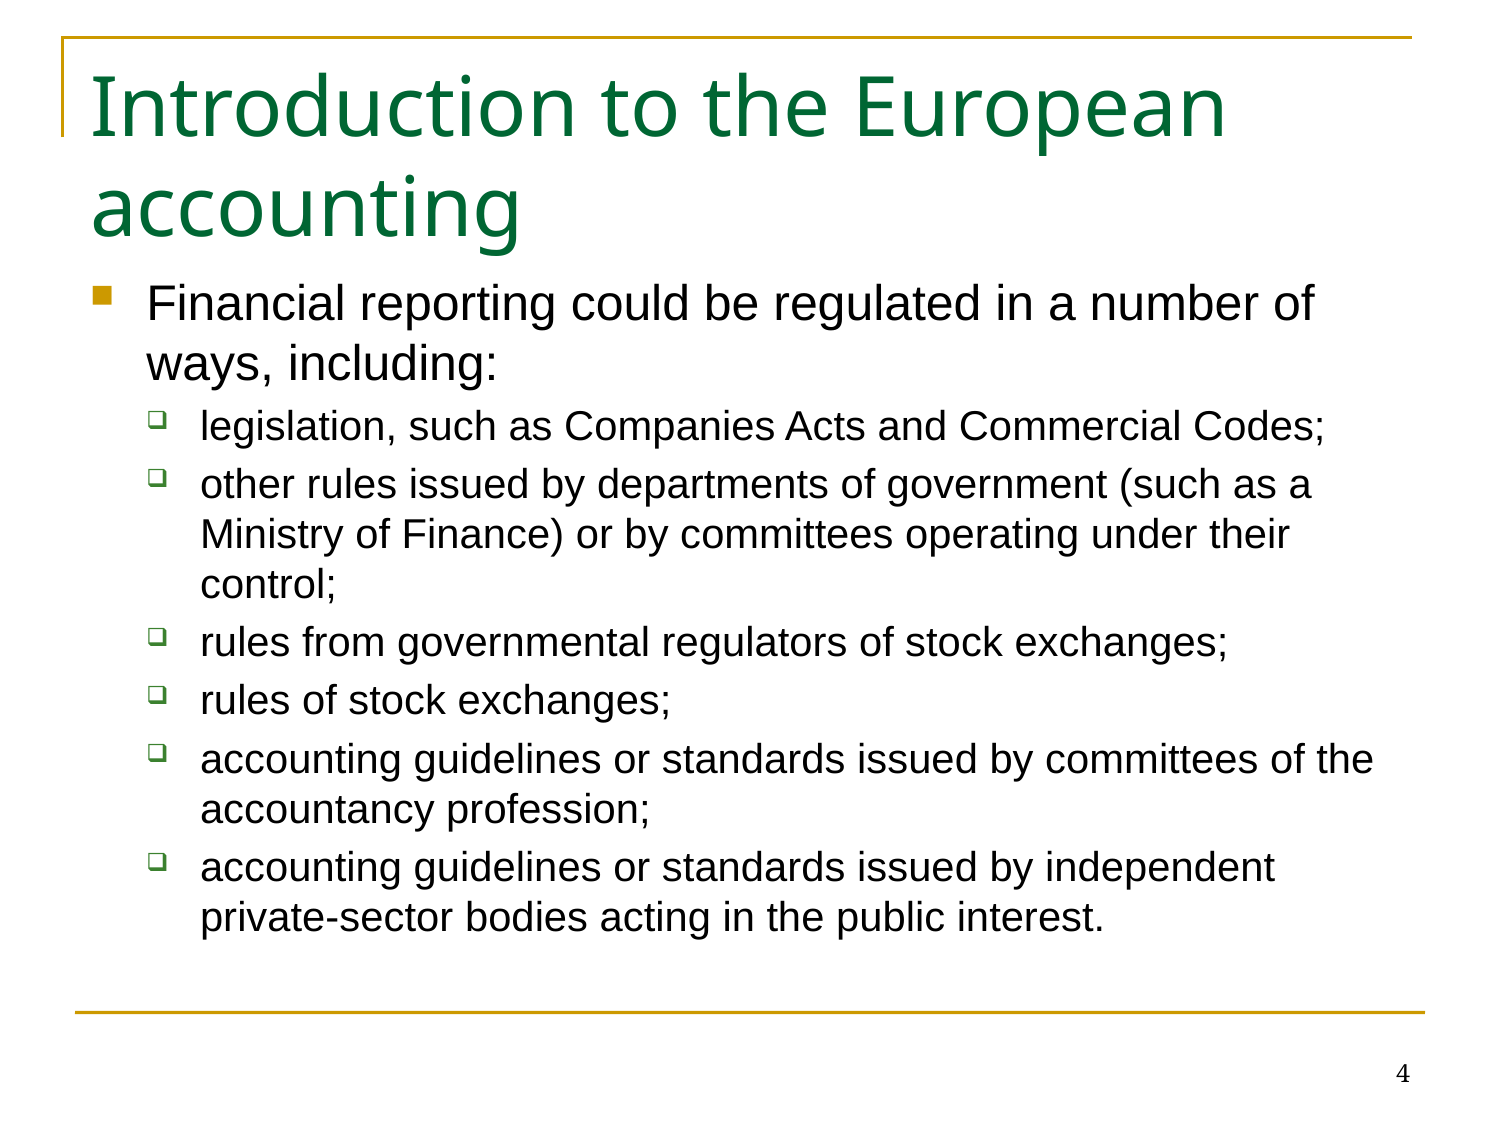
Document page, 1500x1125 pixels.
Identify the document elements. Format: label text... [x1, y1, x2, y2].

list Financial reporting could be regulated in a number of ways, including: legislation, such as Companies Acts and Commercial Codes; other rules issued by departments of government (such as a Ministry of Finance) or by committees operating under their control; rules from governmental regulators of stock exchanges; rules of stock exchanges; accounting guidelines or standards issued by committees of the accountancy profession; accounting guidelines or standards issued by independent private-sector bodies acting in the public interest. [74, 262, 1426, 1006]
title Introduction to the European accounting [74, 45, 1426, 233]
slide_number 4 [1074, 1023, 1426, 1100]
